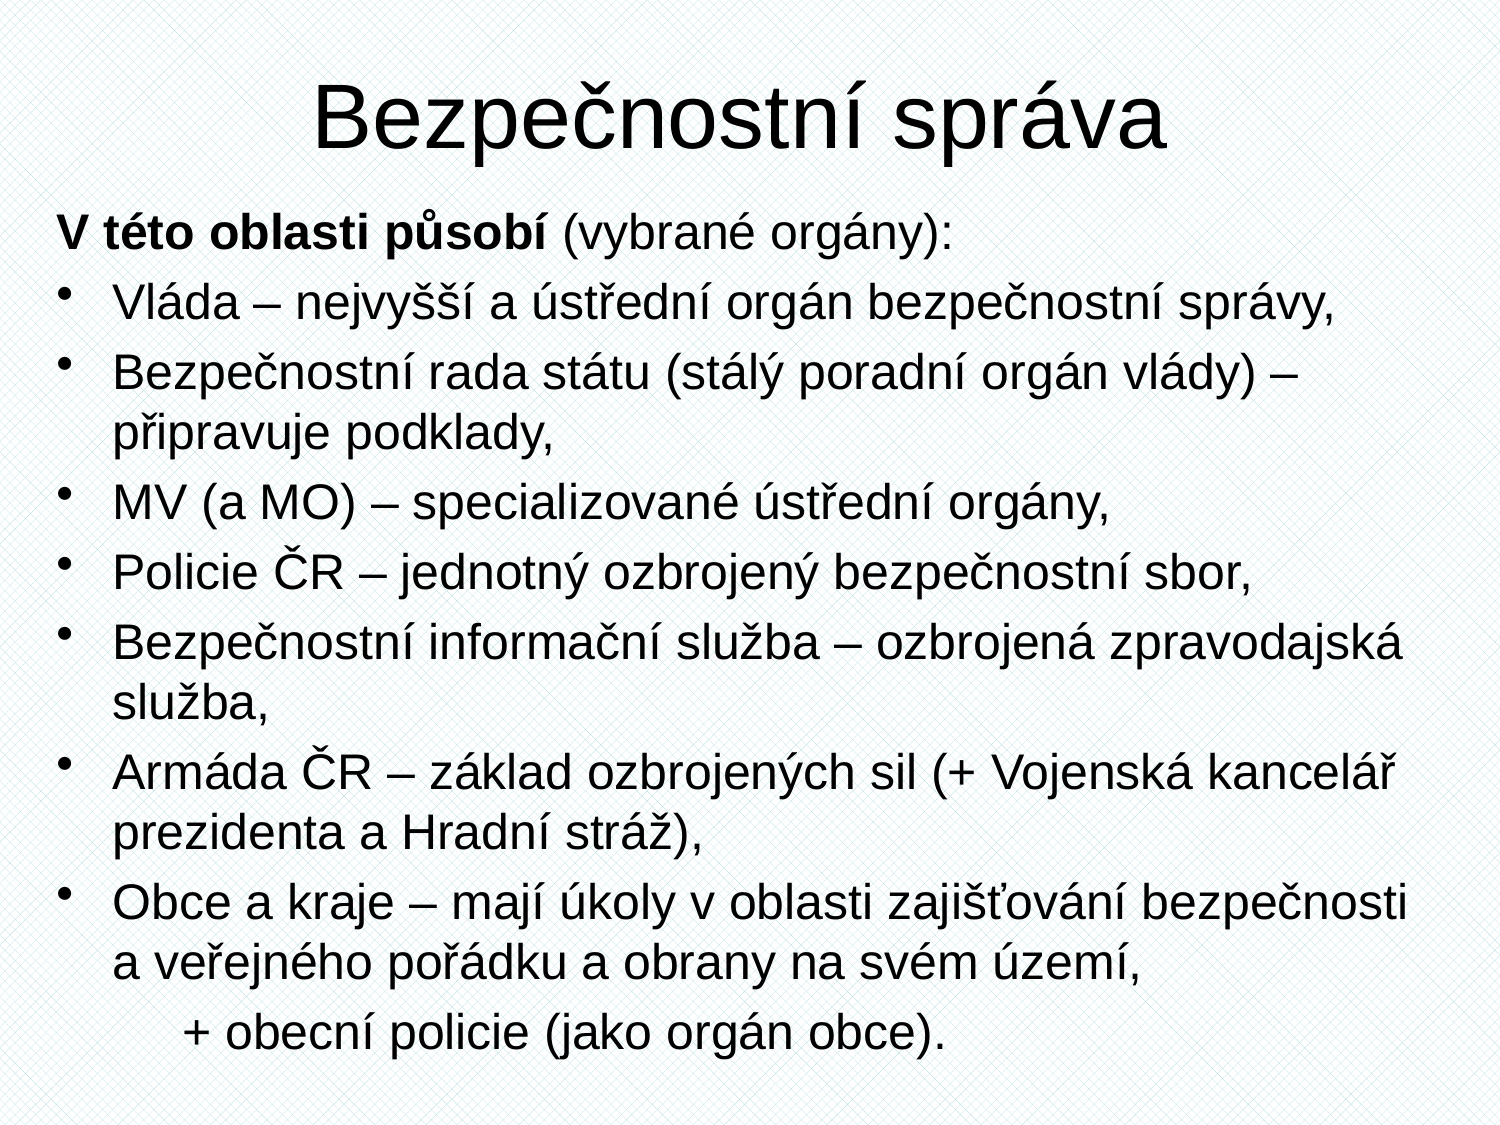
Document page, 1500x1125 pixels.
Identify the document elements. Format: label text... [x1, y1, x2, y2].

title Bezpečnostní správa [64, 30, 1416, 191]
list V této oblasti působí (vybrané orgány): Vláda – nejvyšší a ústřední orgán bezpečnostní správy, Bezpečnostní rada státu (stálý poradní orgán vlády) – připravuje podklady, MV (a MO) – specializované ústřední orgány, Policie ČR – jednotný ozbrojený bezpečnostní sbor, Bezpečnostní informační služba – ozbrojená zpravodajská služba, Armáda ČR – základ ozbrojených sil (+ Vojenská kancelář prezidenta a Hradní stráž), Obce a kraje – mají úkoly v oblasti zajišťování bezpečnosti a veřejného pořádku a obrany na svém území, + obecní policie (jako orgán obce). [41, 191, 1471, 1006]
